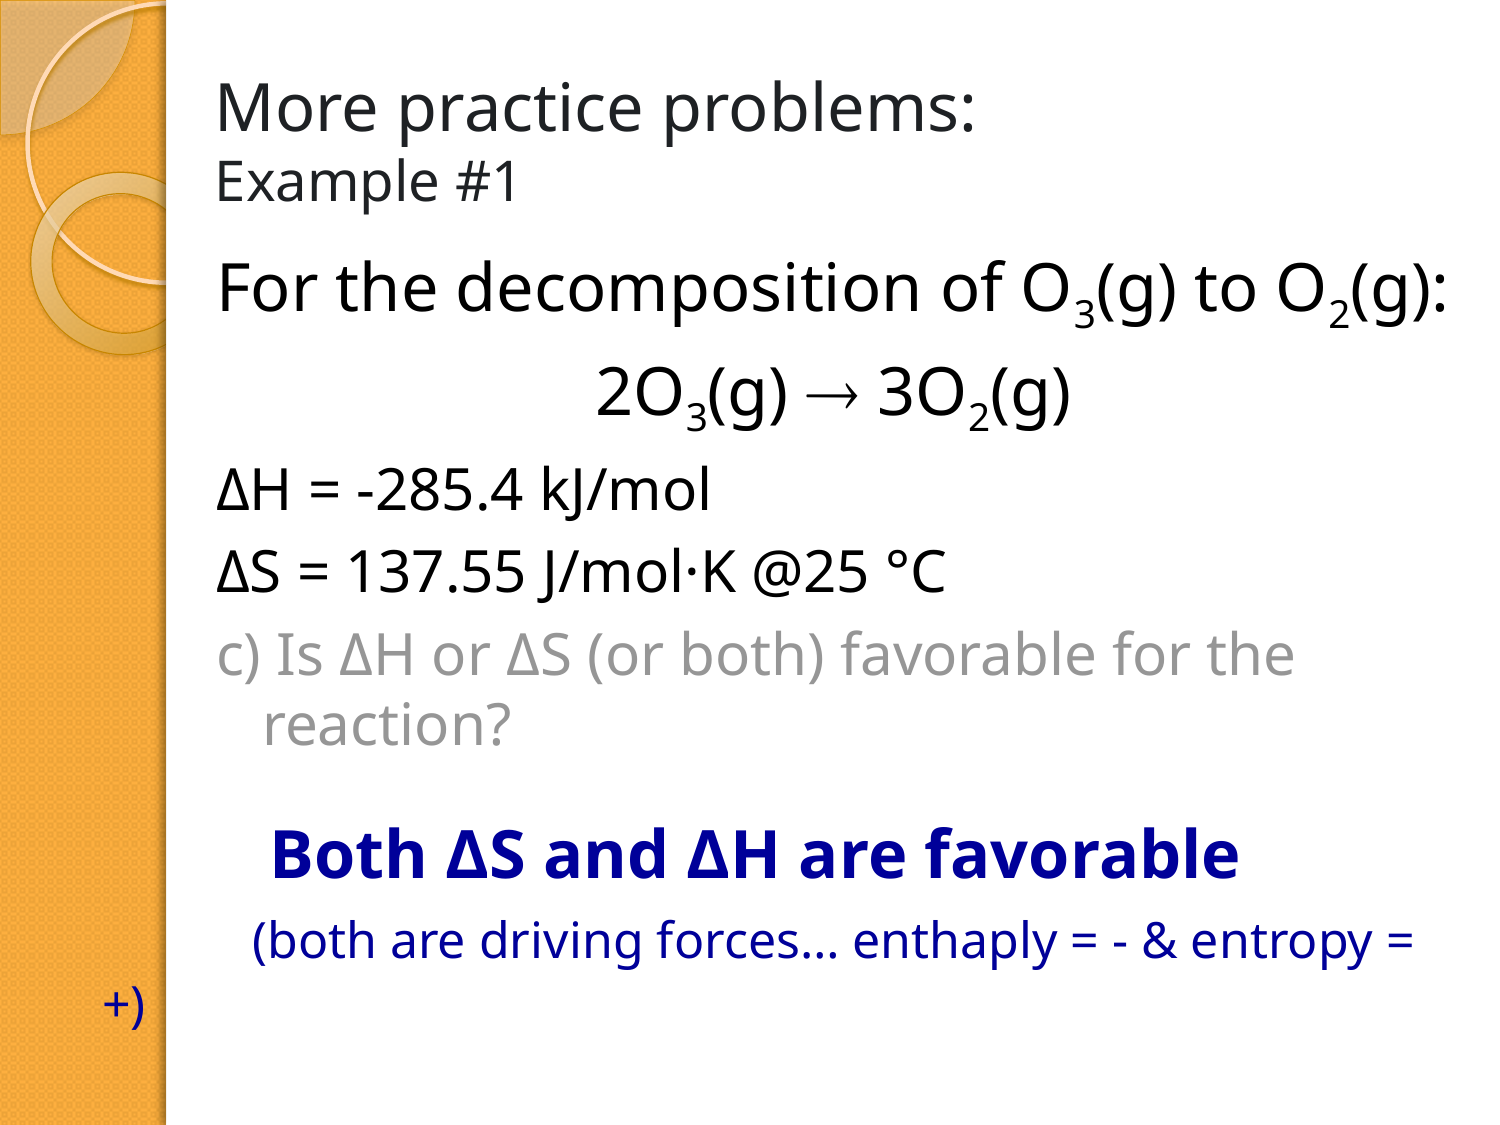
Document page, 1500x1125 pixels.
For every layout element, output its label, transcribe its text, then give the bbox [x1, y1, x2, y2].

text_box Both ΔS and ΔH are favorable (both are driving forces… enthaply = - & entropy = +) [87, 804, 1450, 1125]
list For the decomposition of O3(g) to O2(g): 2O3(g)  3O2(g) ΔH = -285.4 kJ/mol ΔS = 137.55 J/mol·K @25 °C c) Is ΔH or ΔS (or both) favorable for the reaction? [187, 237, 1466, 1025]
title More practice problems: Example #1 [200, 45, 1466, 233]
